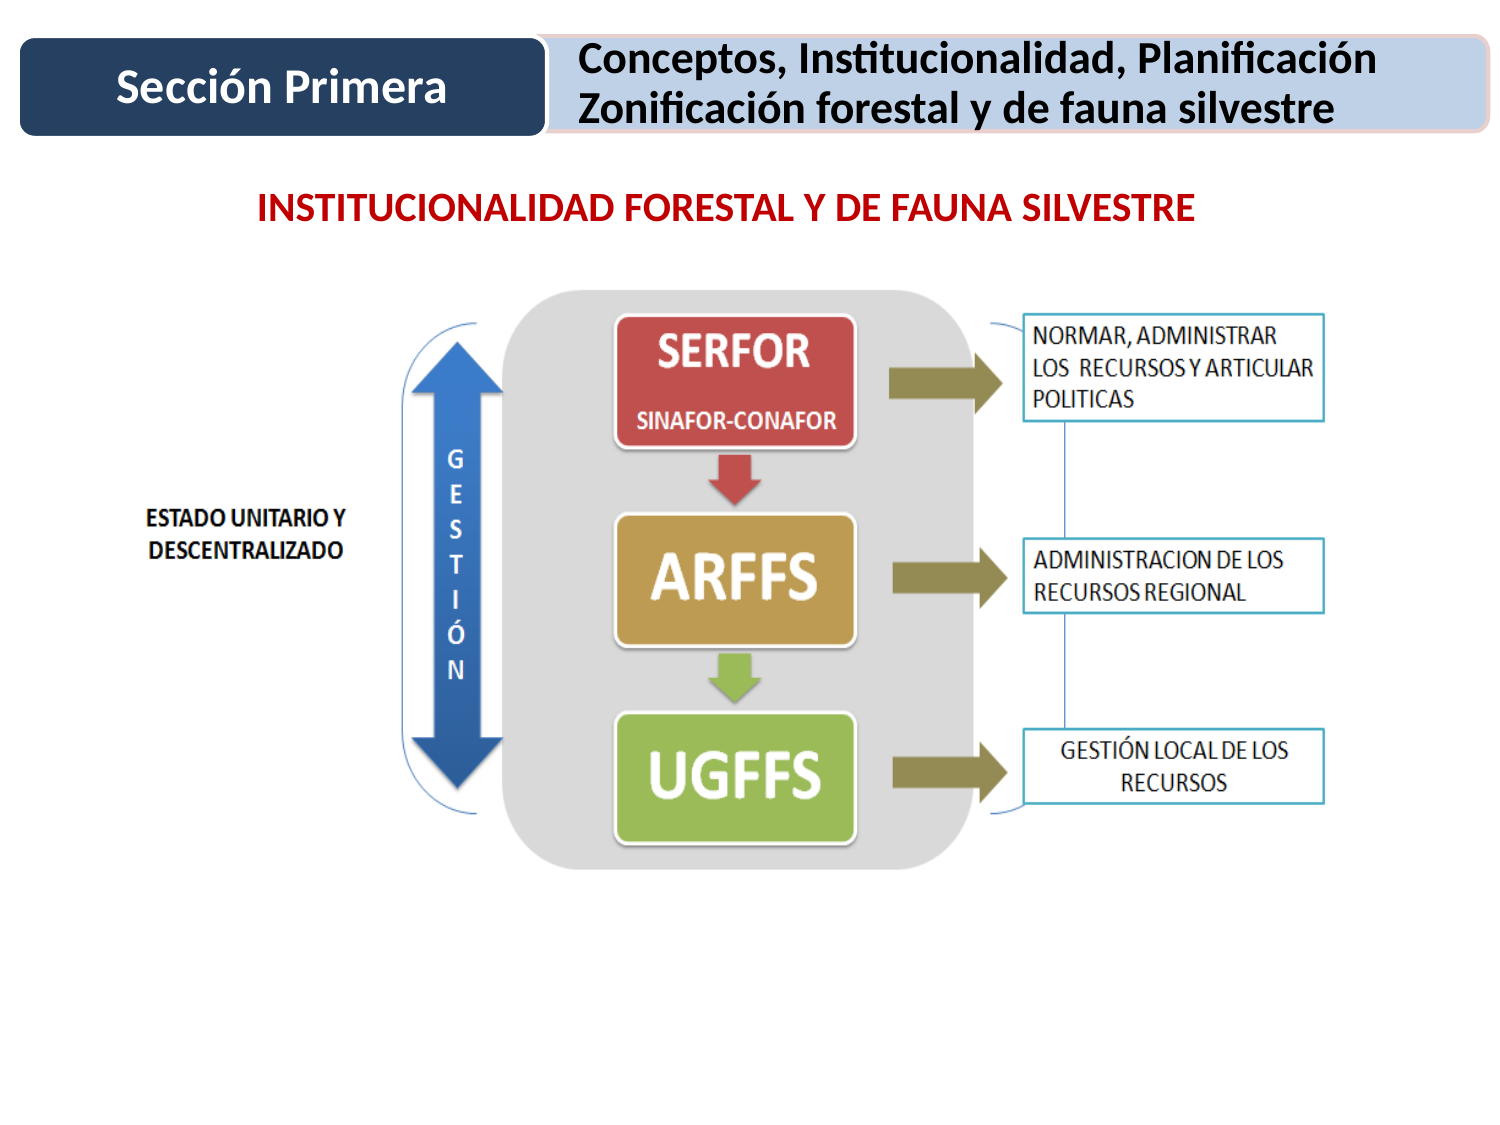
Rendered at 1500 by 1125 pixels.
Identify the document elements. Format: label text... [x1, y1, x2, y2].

picture [124, 278, 1341, 882]
text_box INSTITUCIONALIDAD FORESTAL Y DE FAUNA SILVESTRE [242, 172, 1306, 238]
text_box Conceptos, Institucionalidad, Planificación Zonificación forestal y de fauna silvestre [537, 33, 1491, 134]
text_box Sección Primera [15, 33, 550, 140]
